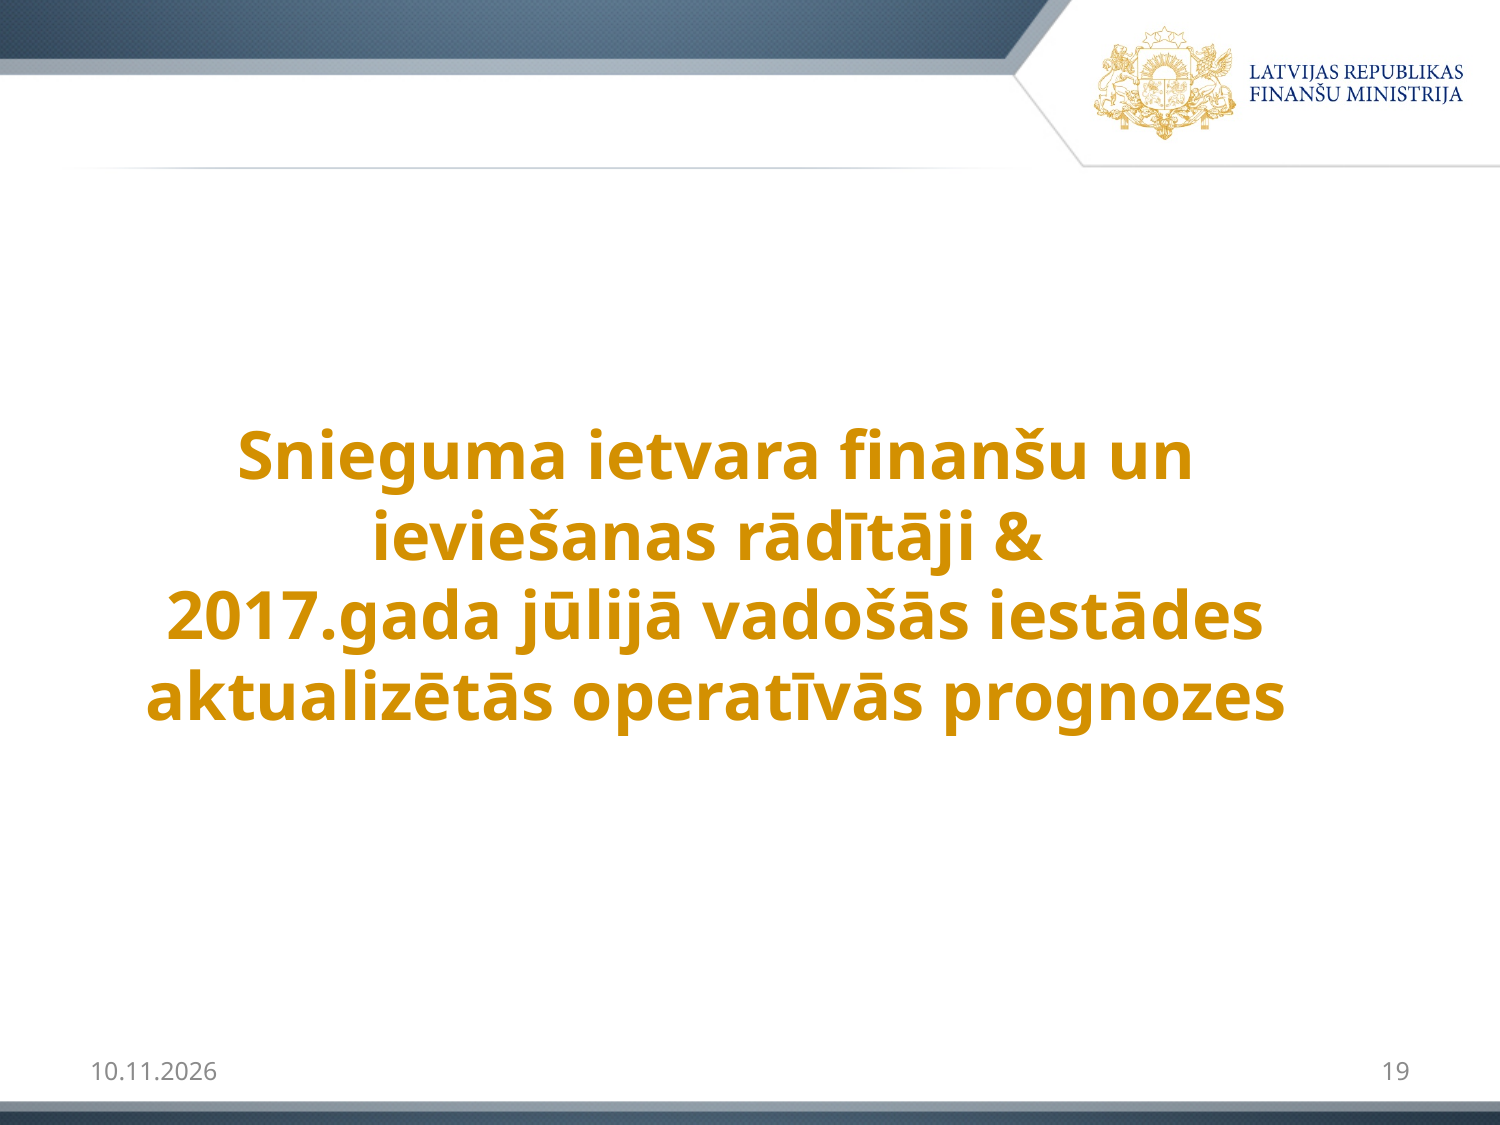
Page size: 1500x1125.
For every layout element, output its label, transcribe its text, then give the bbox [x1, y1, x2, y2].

list Snieguma ietvara finanšu un ieviešanas rādītāji & 2017.gada jūlijā vadošās iestādes aktualizētās operatīvās prognozes [41, 245, 1392, 1043]
picture [0, 0, 1500, 1125]
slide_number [75, 1043, 425, 1103]
slide_number 19 [1074, 1042, 1425, 1103]
